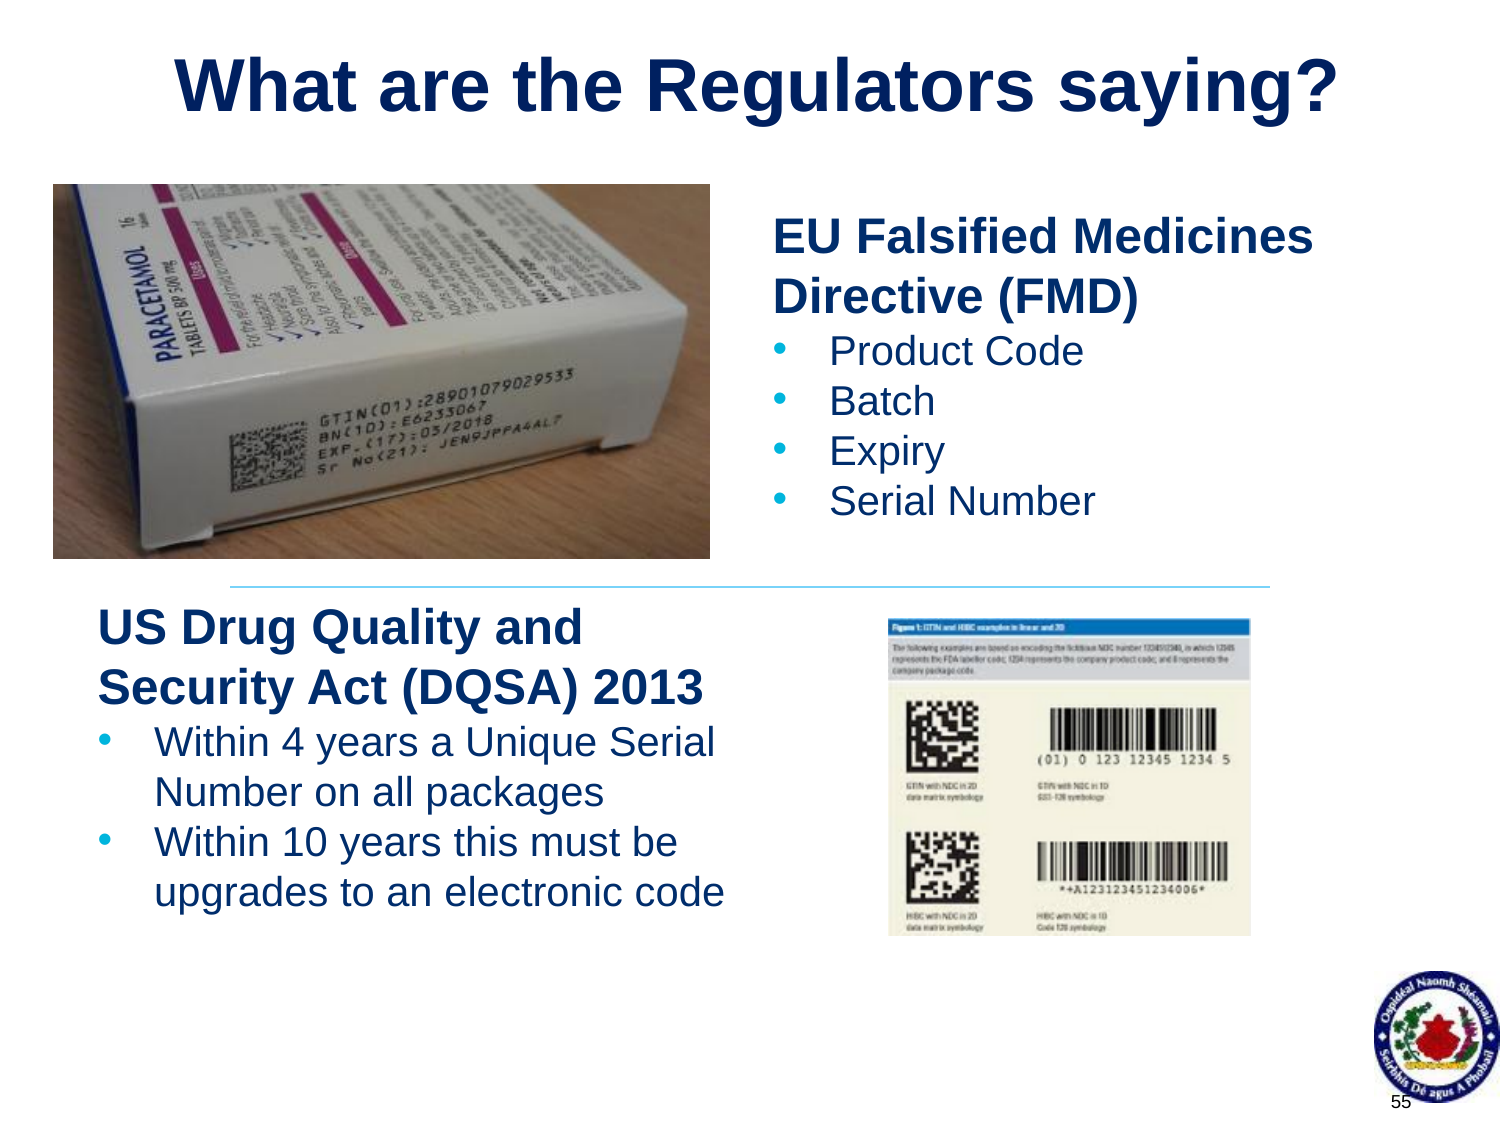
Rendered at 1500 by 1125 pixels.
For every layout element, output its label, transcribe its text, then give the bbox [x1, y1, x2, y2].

picture [1374, 971, 1500, 1103]
text_box US Drug Quality and Security Act (DQSA) 2013 Within 4 years a Unique Serial Number on all packages Within 10 years this must be upgrades to an electronic code [83, 587, 758, 972]
picture [52, 184, 710, 560]
text_box 55 [1376, 1082, 1443, 1112]
picture [887, 618, 1251, 936]
text_box What are the Regulators saying? [120, 29, 1396, 135]
text_box EU Falsified Medicines Directive (FMD) Product Code Batch Expiry Serial Number [758, 196, 1496, 532]
